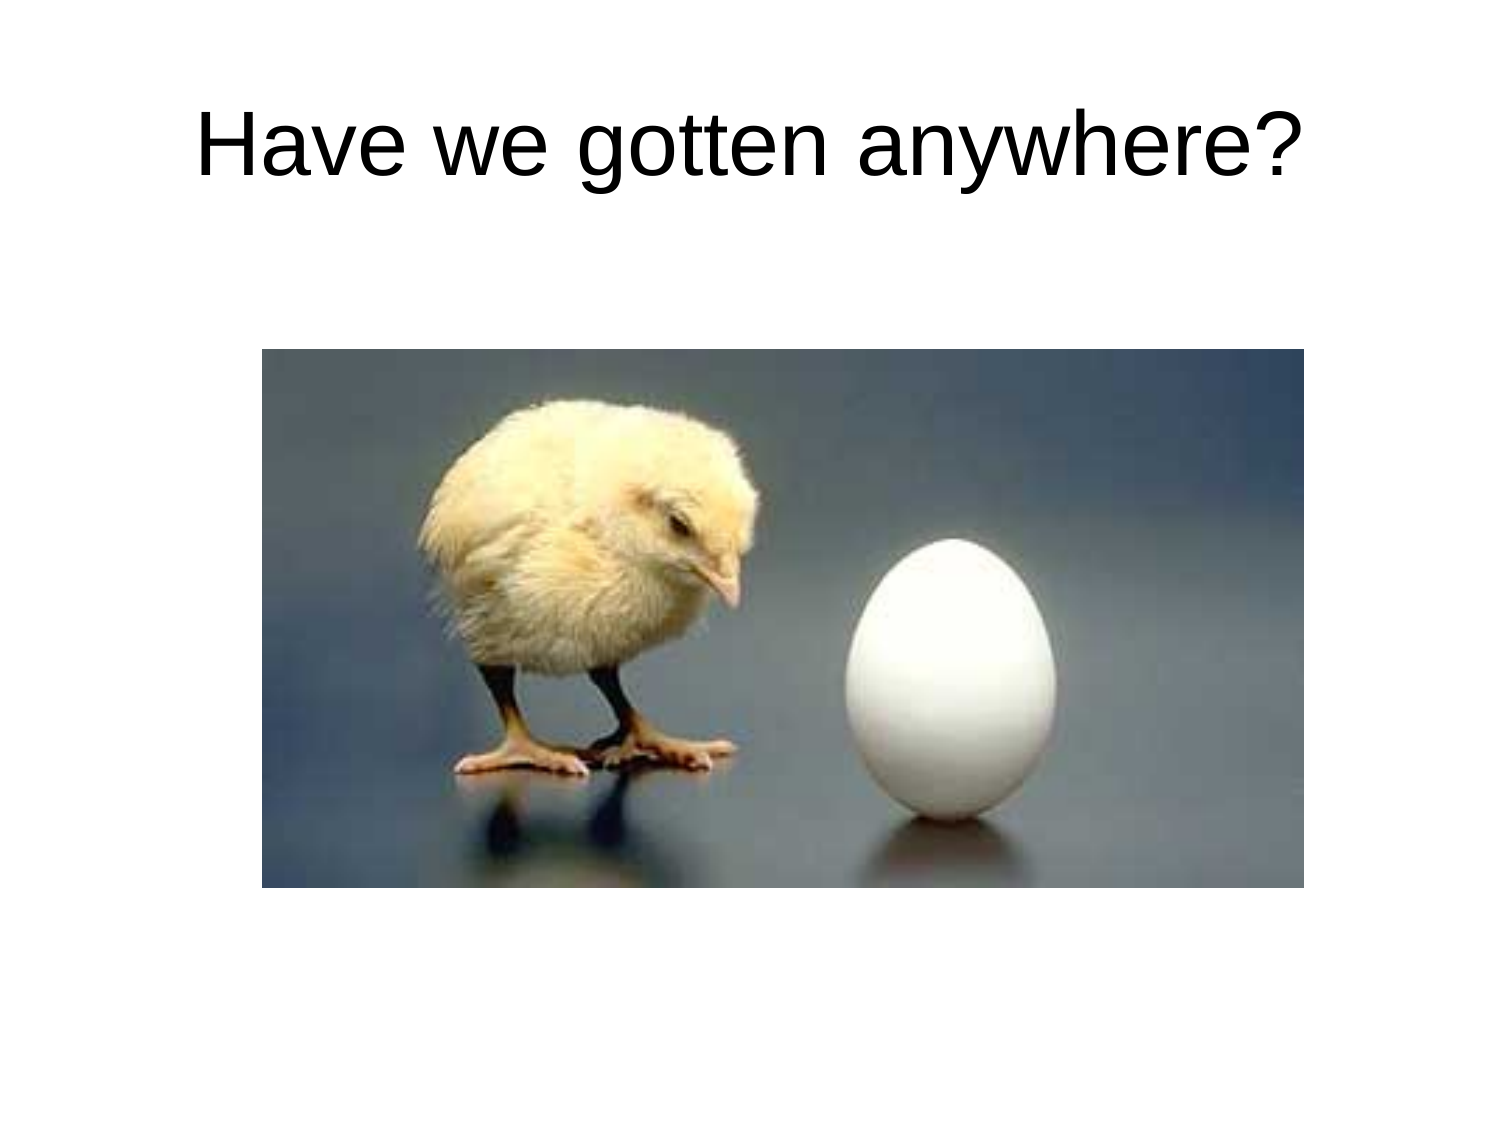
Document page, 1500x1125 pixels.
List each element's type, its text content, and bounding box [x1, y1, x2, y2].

title Have we gotten anywhere? [74, 44, 1426, 233]
picture [262, 349, 1305, 888]
